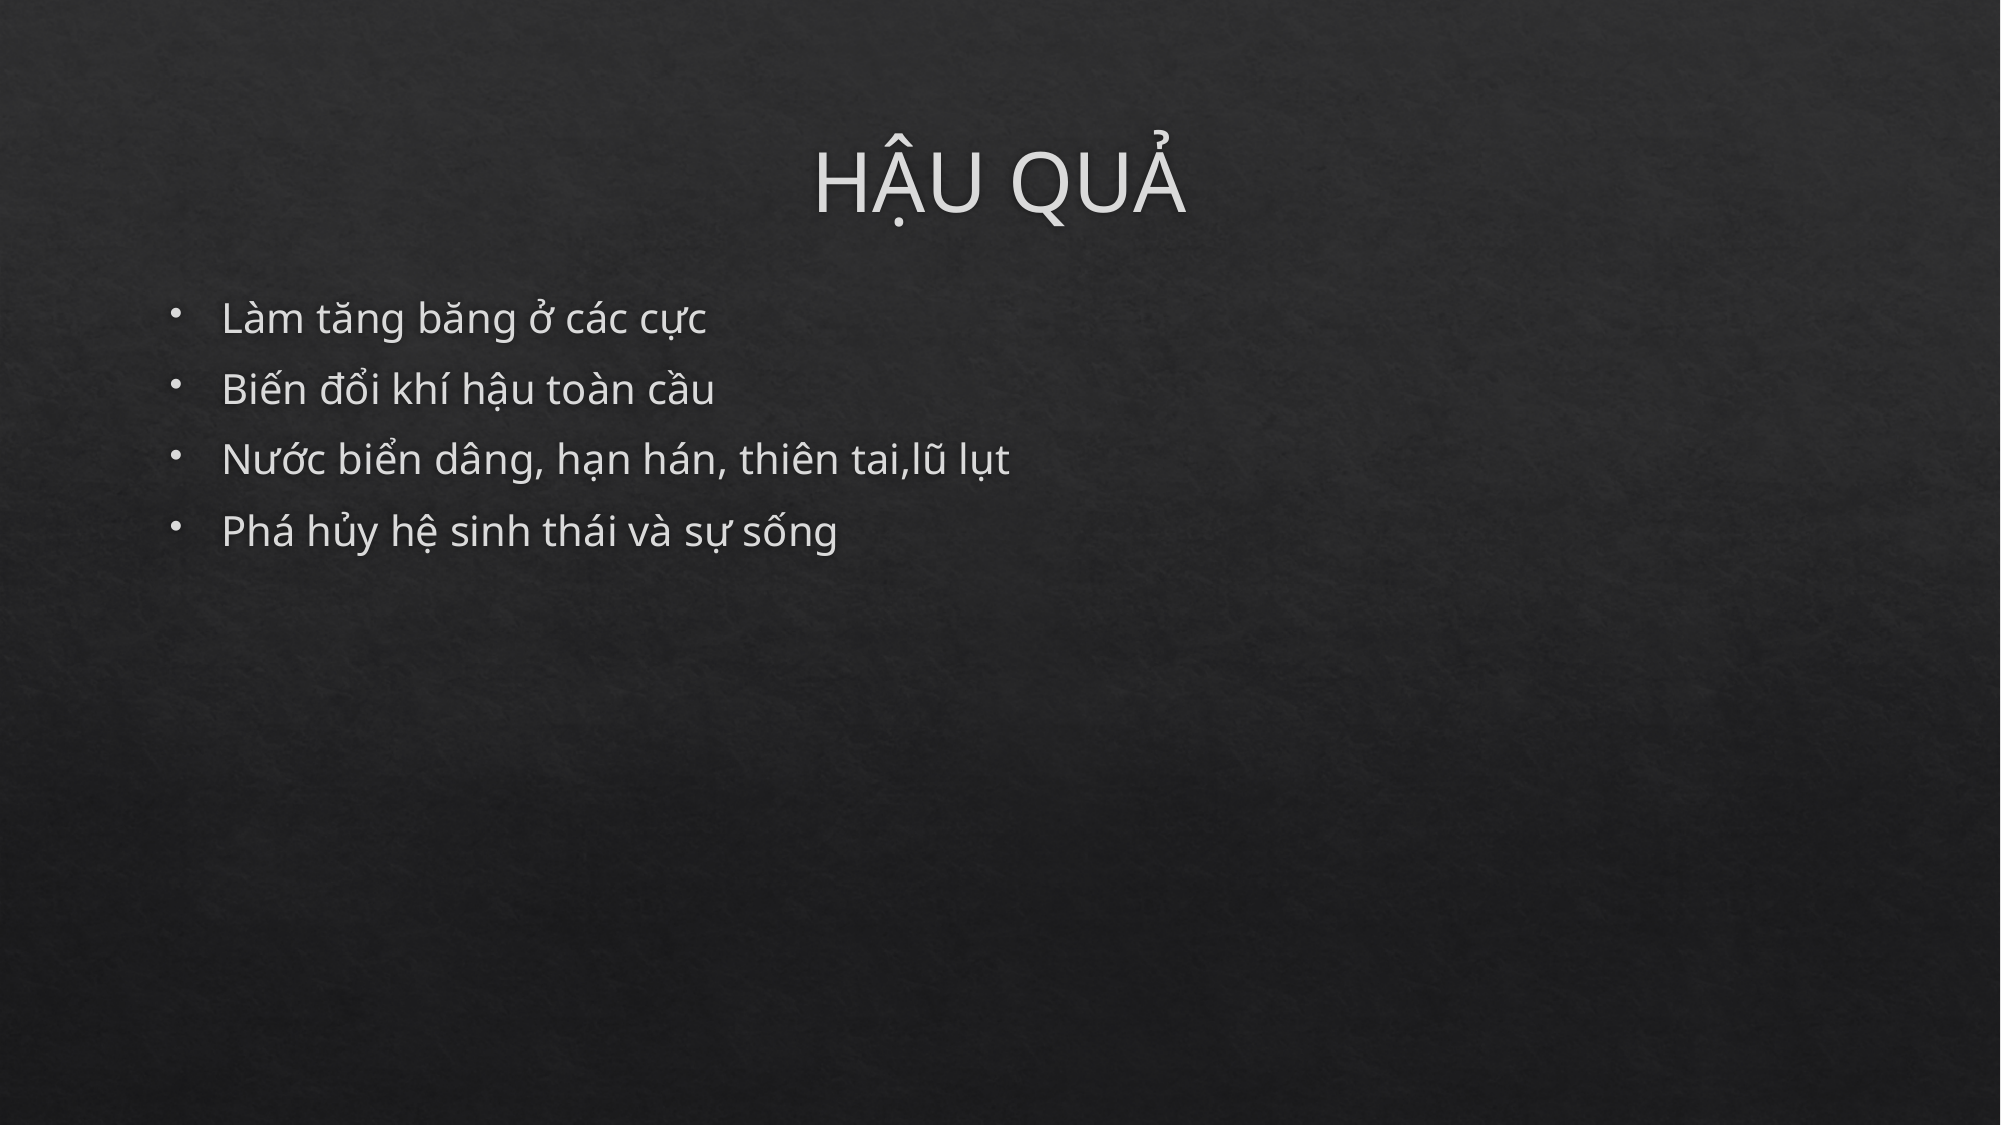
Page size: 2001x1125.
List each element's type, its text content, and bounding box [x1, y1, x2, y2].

title HẬU QUẢ [149, 99, 1849, 260]
list Làm tăng băng ở các cực Biến đổi khí hậu toàn cầu Nước biển dâng, hạn hán, thiên tai,lũ lụt Phá hủy hệ sinh thái và sự sống [149, 284, 1849, 950]
